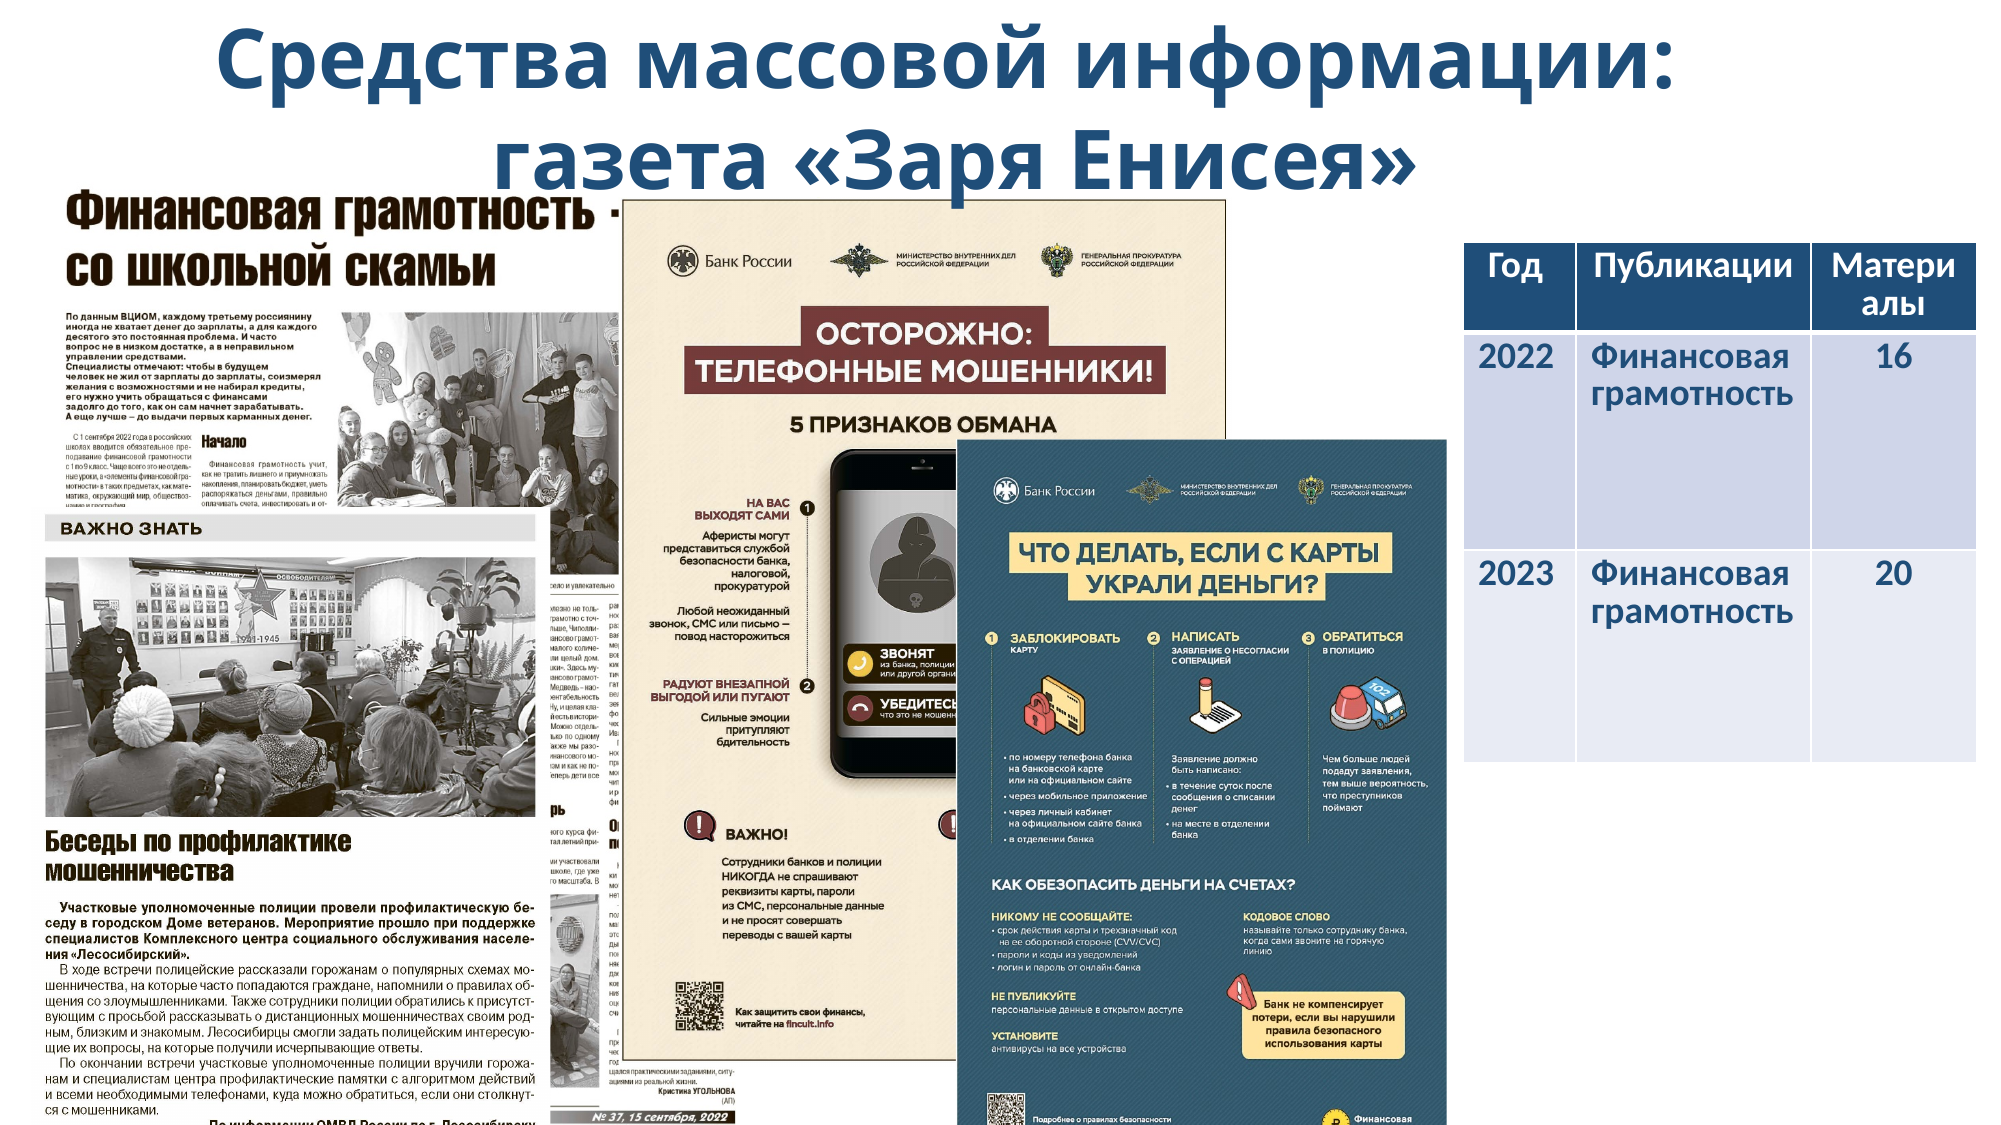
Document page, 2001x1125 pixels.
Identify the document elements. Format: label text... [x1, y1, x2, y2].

table_cell 2022 [1464, 335, 1575, 549]
table_cell Финансовая грамотность [1577, 551, 1810, 762]
table_cell 2023 [1464, 551, 1575, 762]
table_cell 20 [1812, 551, 1976, 762]
table_cell Финансовая грамотность [1577, 335, 1810, 549]
picture [31, 181, 1447, 1125]
table_header Материалы [1812, 243, 1976, 330]
table_cell 16 [1812, 335, 1976, 549]
table_header Год [1464, 243, 1575, 330]
title Средства массовой информации: газета «Заря Енисея» [93, 0, 1819, 218]
table_header Публикации [1577, 243, 1810, 330]
